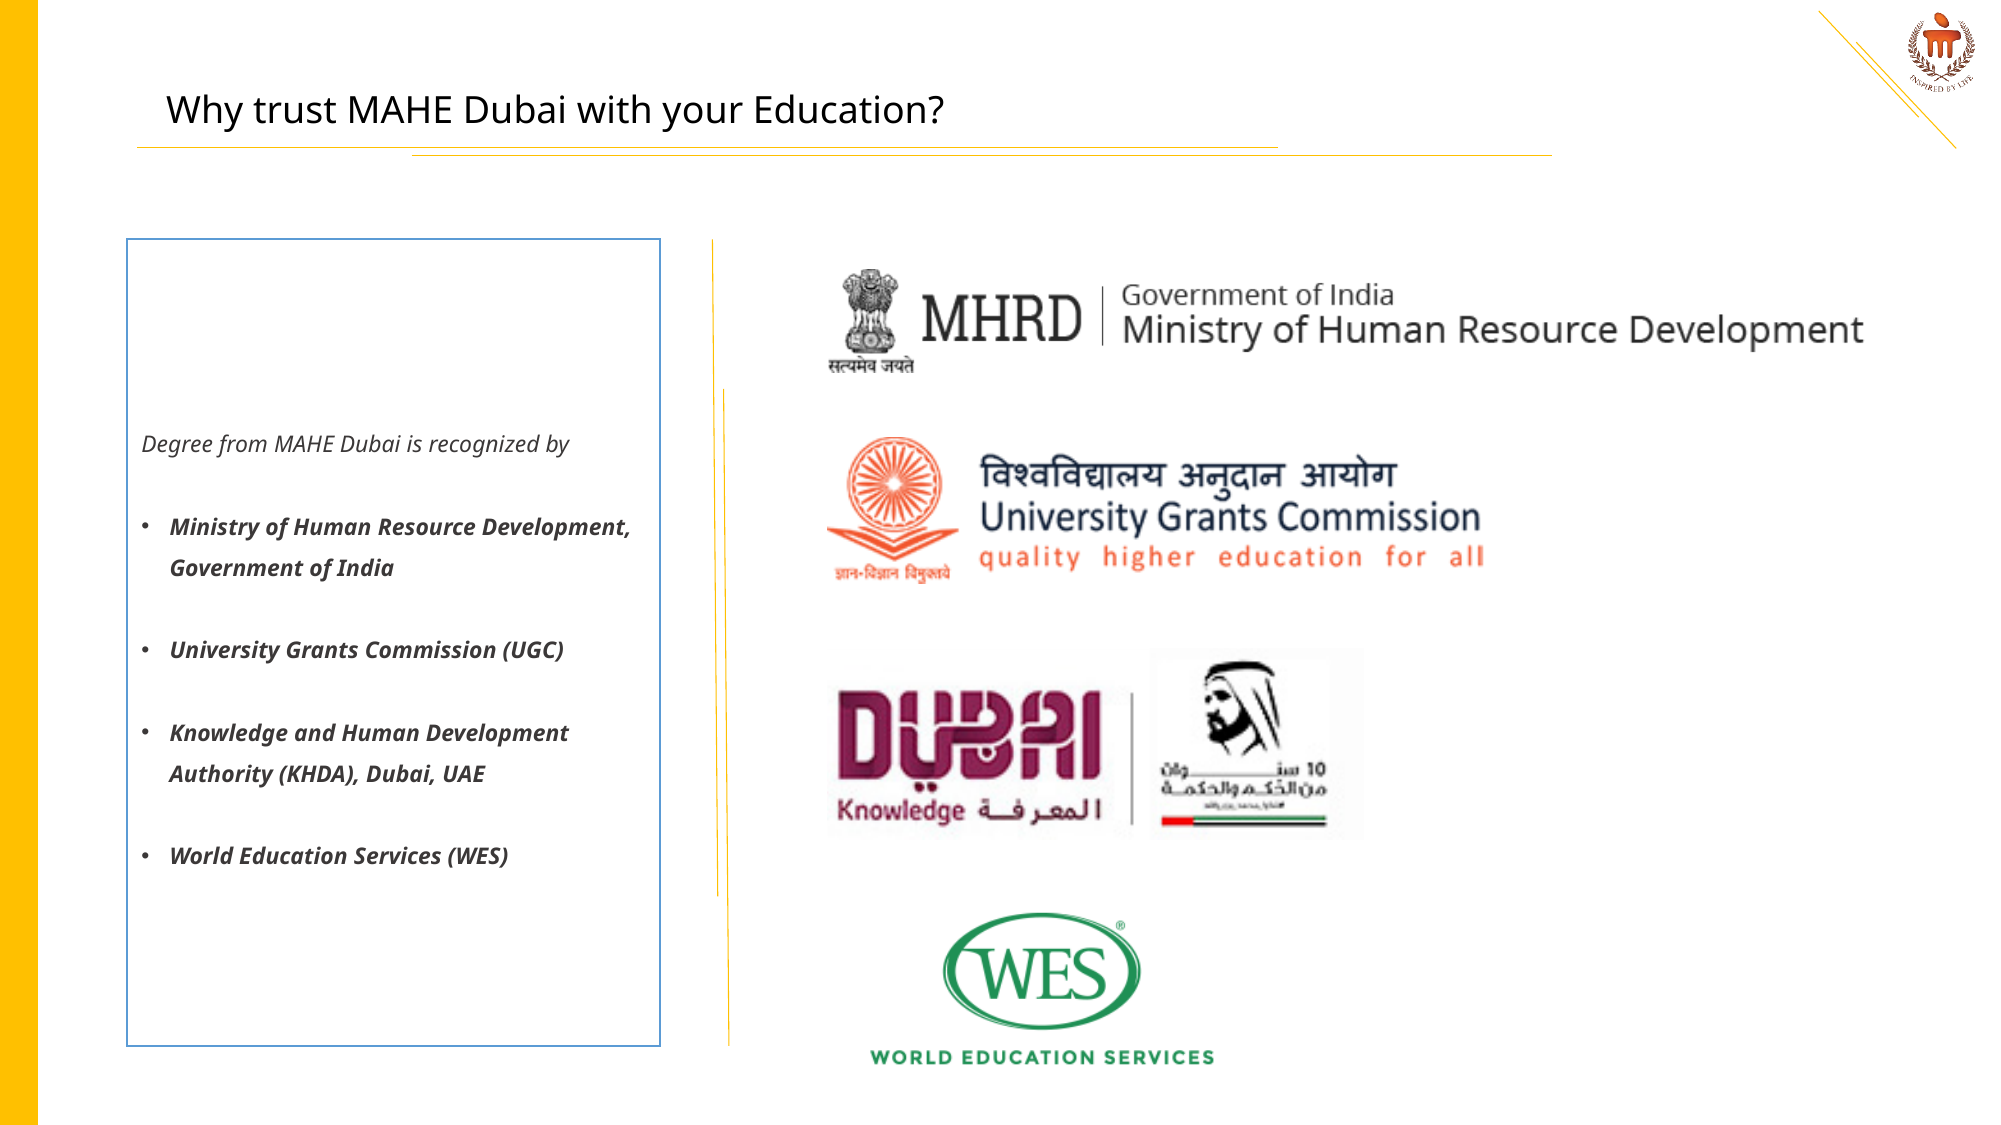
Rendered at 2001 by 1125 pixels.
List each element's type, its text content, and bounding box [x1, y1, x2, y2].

picture [827, 269, 1865, 373]
picture [1895, 94, 1905, 105]
picture [827, 437, 1496, 584]
picture [1895, 86, 1913, 105]
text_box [712, 239, 729, 1047]
text_box Degree from MAHE Dubai is recognized by Ministry of Human Resource Development, Government of India University Grants Commission (UGC) Knowledge and Human Development Authority (KHDA), Dubai, UAE World Education Services (WES) [126, 238, 661, 1047]
picture [827, 904, 1257, 1067]
picture [827, 648, 1364, 840]
text_box Why trust MAHE Dubai with your Education? [151, 78, 1578, 139]
picture [1895, 0, 1984, 105]
